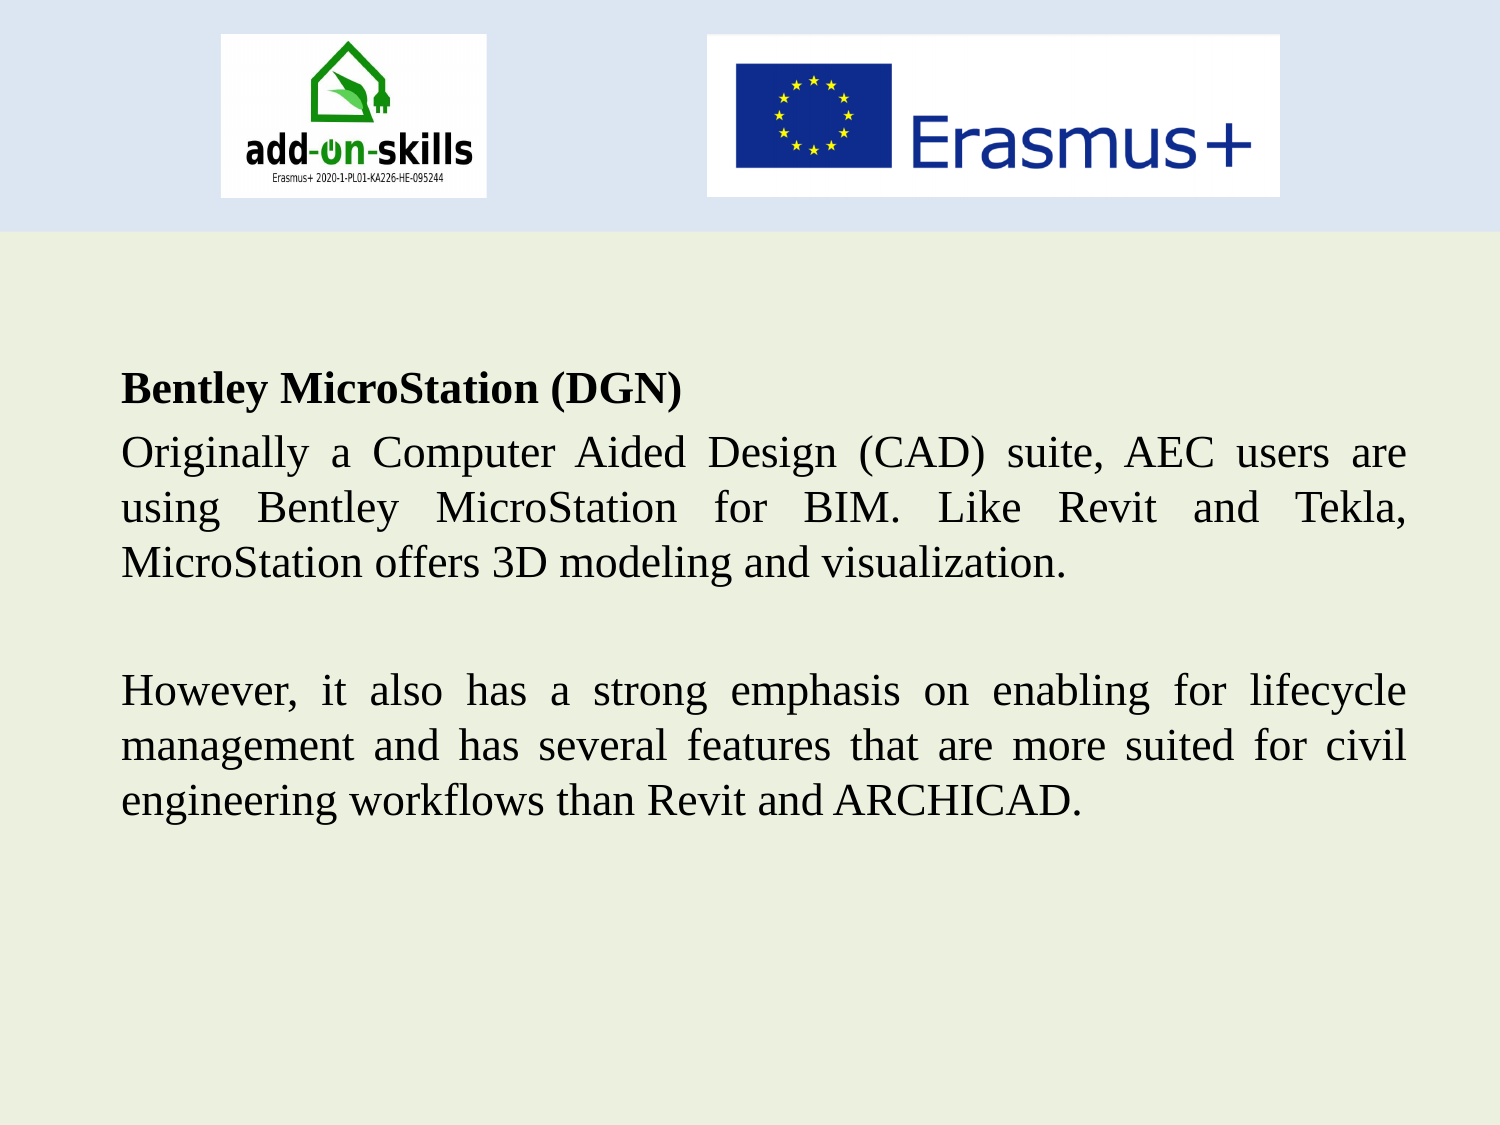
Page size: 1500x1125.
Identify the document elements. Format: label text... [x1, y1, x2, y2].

picture [707, 34, 1280, 197]
list Bentley MicroStation (DGN) Originally a Computer Aided Design (CAD) suite, AEC users are using Bentley MicroStation for BIM. Like Revit and Tekla, MicroStation offers 3D modeling and visualization. However, it also has a strong emphasis on enabling for lifecycle management and has several features that are more suited for civil engineering workflows than Revit and ARCHICAD. [106, 349, 1424, 1114]
picture [220, 34, 487, 198]
